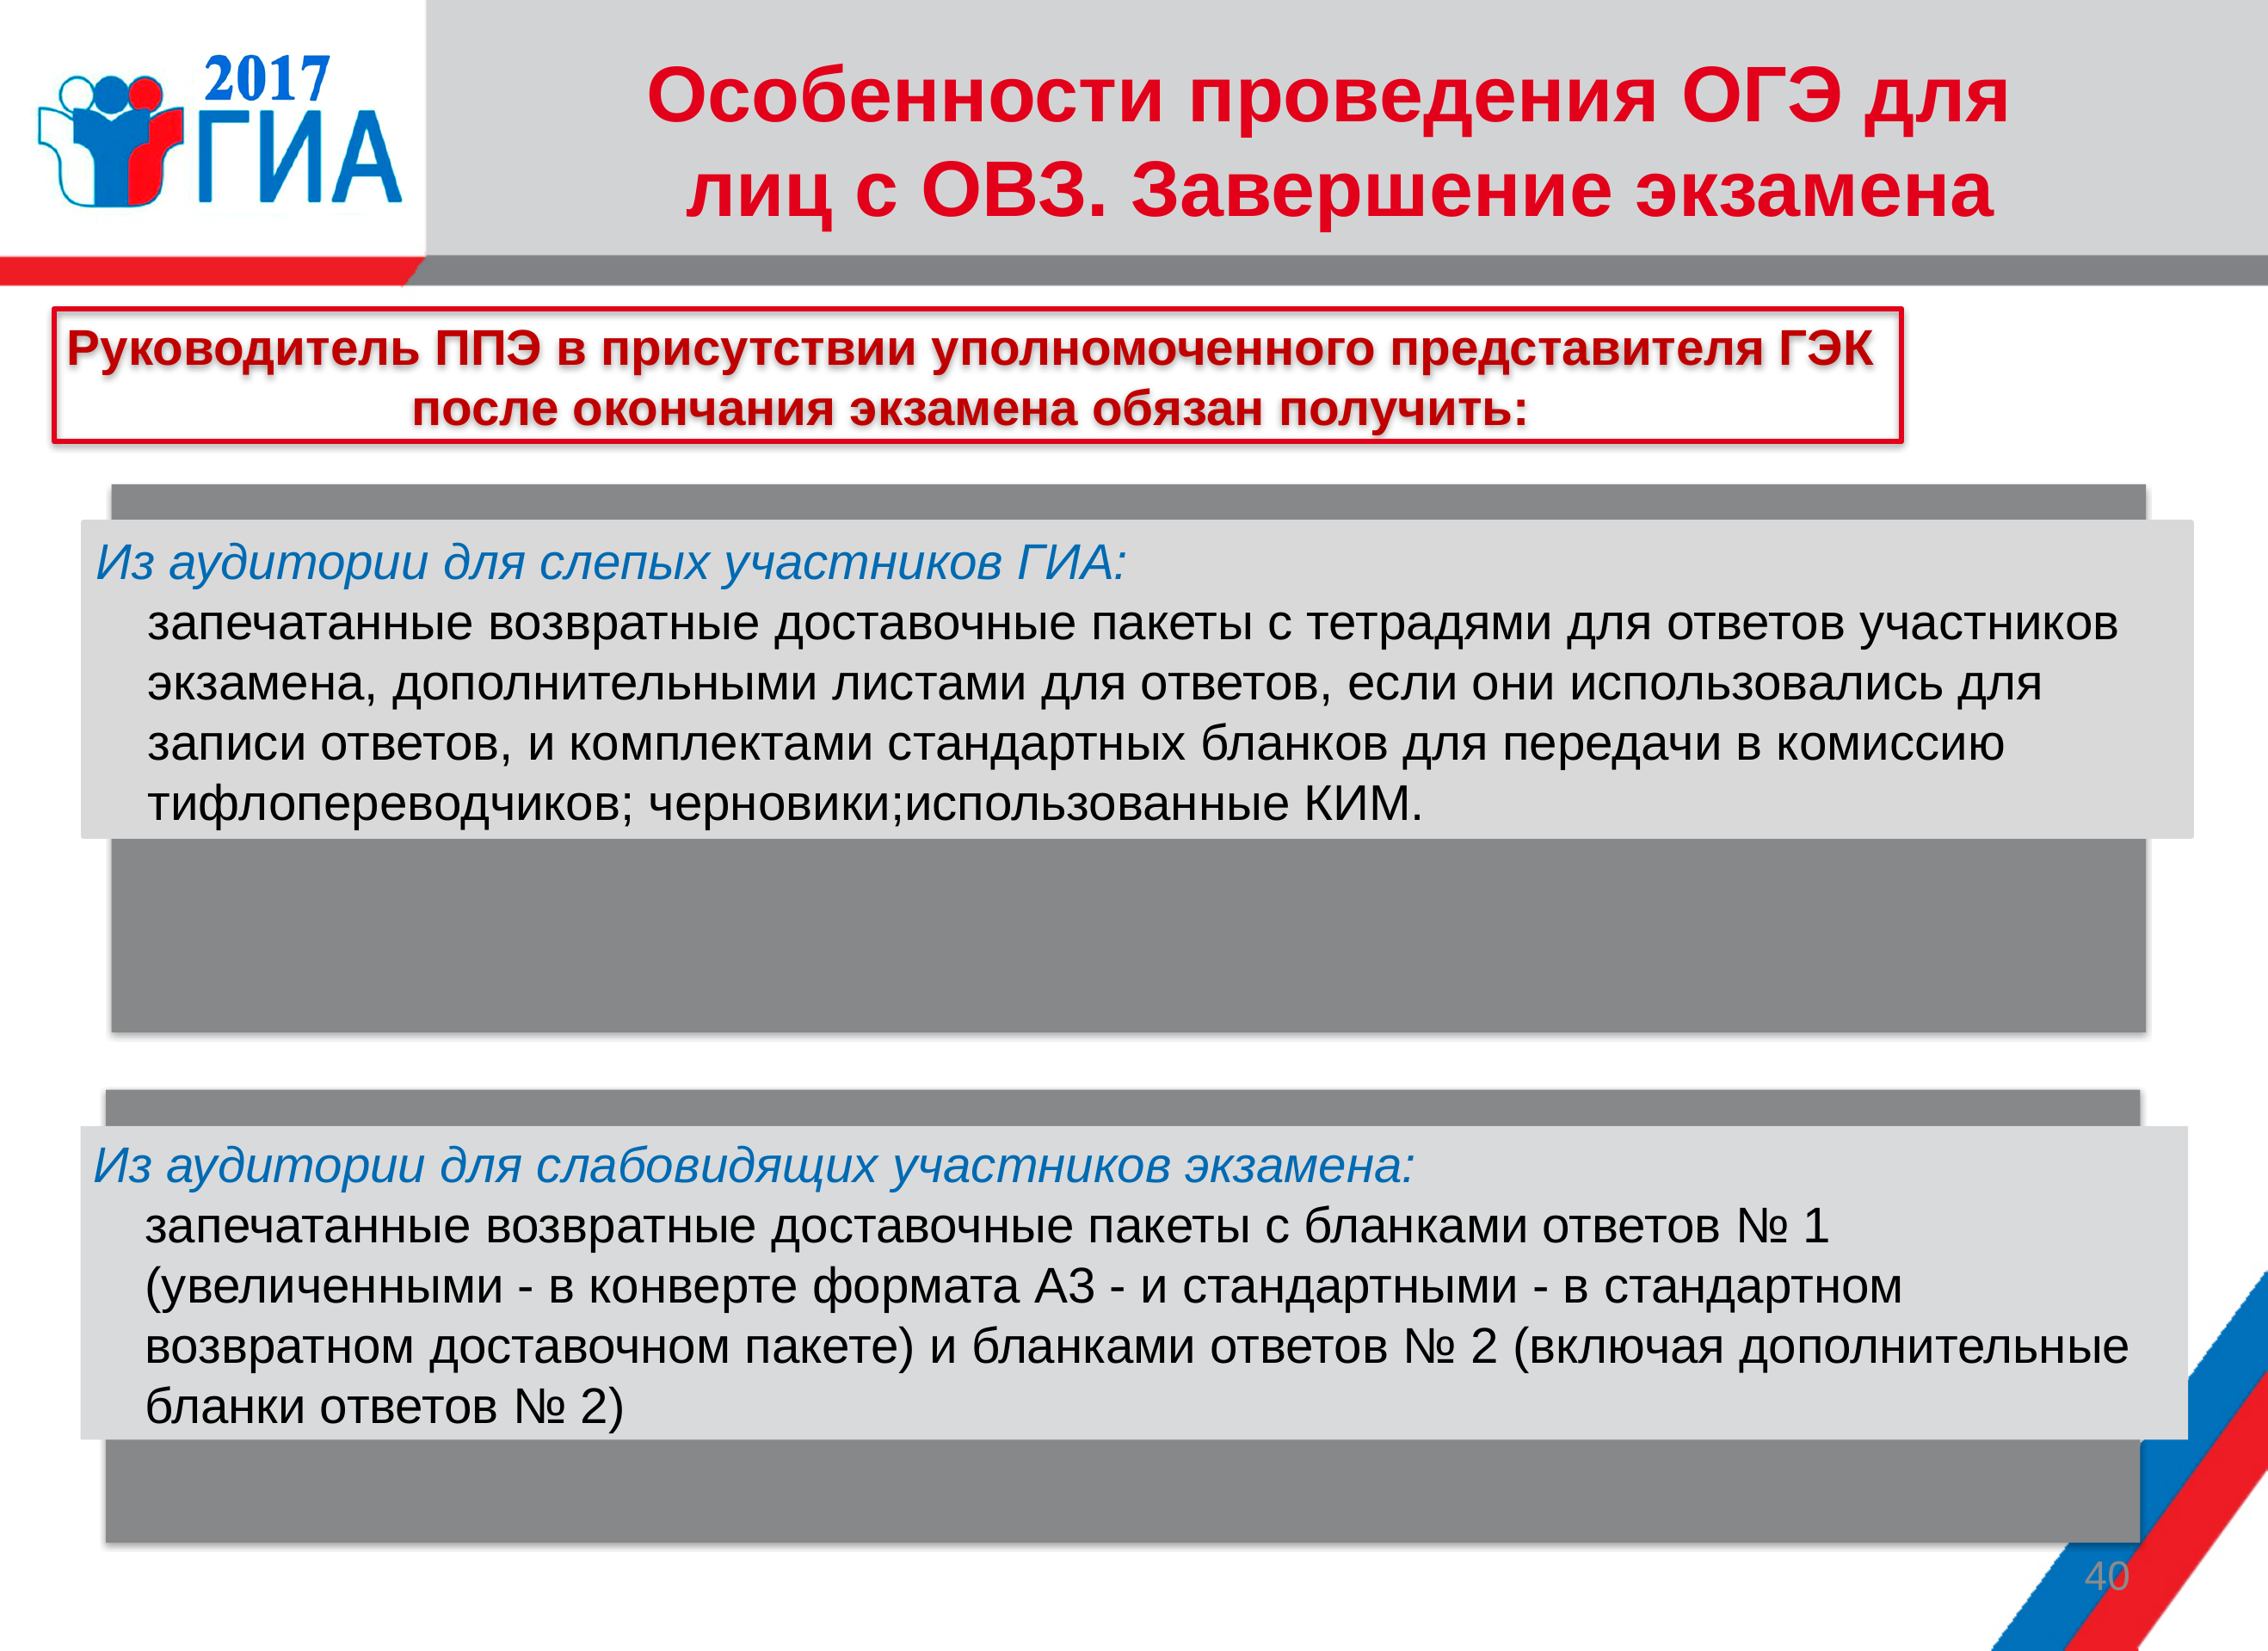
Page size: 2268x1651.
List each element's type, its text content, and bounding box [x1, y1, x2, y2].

text_box Руководитель ППЭ в присутствии уполномоченного представителя ГЭК после окончания экзамена обязан получить: [52, 306, 1904, 444]
text_box Из аудитории для слабовидящих участников экзамена: запечатанные возвратные доставочные пакеты с бланками ответов № 1 (увеличенными - в конверте формата А3 - и стандартными - в стандартном возвратном доставочном пакете) и бланками ответов № 2 (включая дополнительные бланки ответов № 2) [80, 1125, 2189, 1440]
slide_number 40 [1625, 1530, 2155, 1618]
text_box Особенности проведения ОГЭ для лиц с ОВЗ. Завершение экзамена [504, 36, 2177, 244]
text_box [111, 484, 2147, 521]
picture [0, 0, 2268, 1651]
text_box Из аудитории для слепых участников ГИА: запечатанные возвратные доставочные пакеты с тетрадями для ответов участников экзамена, дополнительными листами для ответов, если они использовались для записи ответов, и комплектами стандартных бланков для передачи в комиссию тифлопереводчиков; черновики;использованные КИМ. [82, 521, 2192, 838]
text_box [106, 1089, 2141, 1125]
text_box [106, 1440, 2141, 1543]
text_box [111, 838, 2147, 1032]
